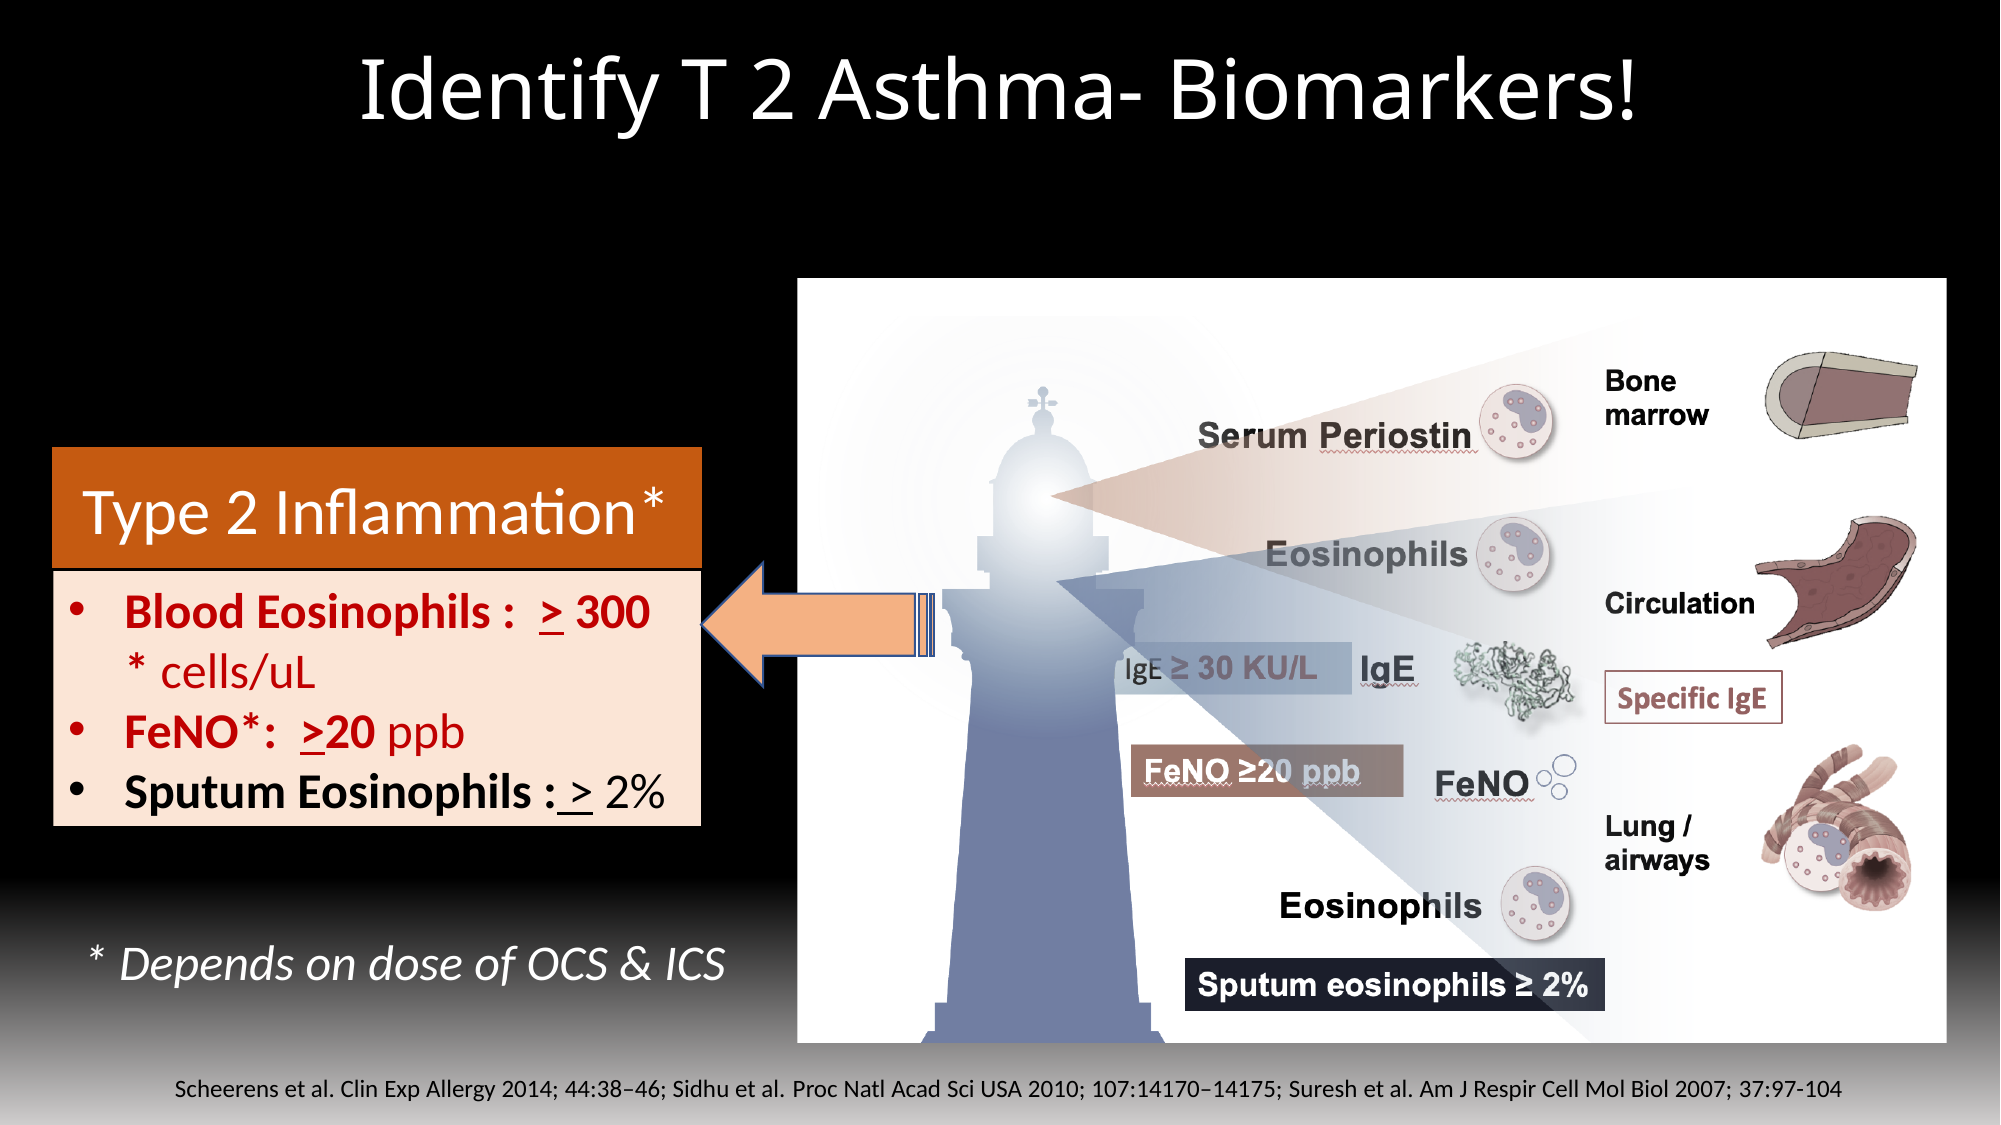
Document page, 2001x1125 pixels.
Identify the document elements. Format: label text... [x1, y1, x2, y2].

picture [797, 278, 1947, 1043]
text_box [699, 560, 797, 690]
title Identify T 2 Asthma- Biomarkers! [0, 0, 2000, 186]
text_box Scheerens et al. Clin Exp Allergy 2014; 44:38–46; Sidhu et al. Proc Natl Acad Sci USA 2010; 107:14170–14175; Suresh et al. Am J Respir Cell Mol Biol 2007; 37:97-104 [160, 1065, 1886, 1110]
text_box Type 2 Inflammation* [52, 447, 702, 568]
text_box Blood Eosinophils : > 300 * cells/uL FeNO*: >20 ppb Sputum Eosinophils : > 2% [53, 571, 701, 826]
text_box * Depends on dose of OCS & ICS [68, 923, 741, 999]
